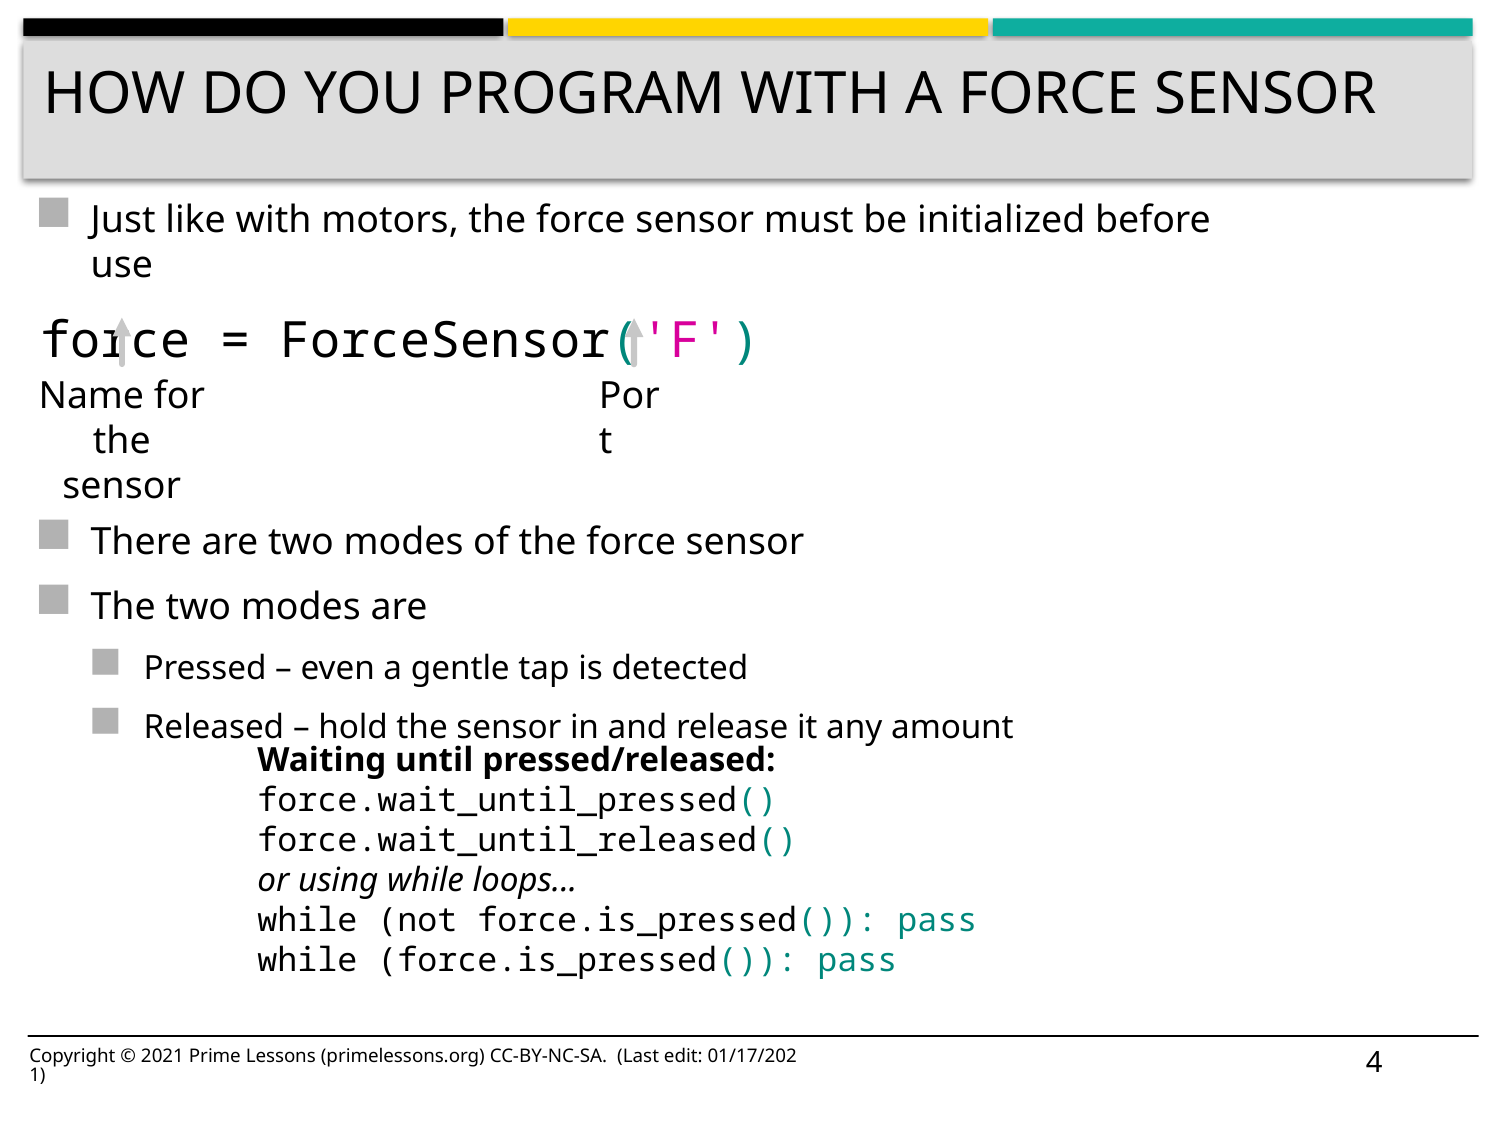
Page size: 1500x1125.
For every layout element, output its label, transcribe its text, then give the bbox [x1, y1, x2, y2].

title How do you program with a force Sensor [28, 48, 1464, 172]
slide_number 4 [1351, 1036, 1478, 1097]
text_box Name for the sensor [14, 363, 230, 514]
text_box Port [584, 364, 684, 469]
footer Copyright © 2021 Prime Lessons (primelessons.org) CC-BY-NC-SA. (Last edit: 01/17/2021) [14, 1036, 814, 1097]
list Just like with motors, the force sensor must be initialized before use force = ForceSensor('F') There are two modes of the force sensor The two modes are Pressed – even a gentle tap is detected Released – hold the sensor in and release it any amount [25, 187, 1258, 1021]
text_box Waiting until pressed/released: force.wait_until_pressed() force.wait_until_released() or using while loops... while (not force.is_pressed()): pass while (force.is_pressed()): pass [242, 730, 1139, 1026]
